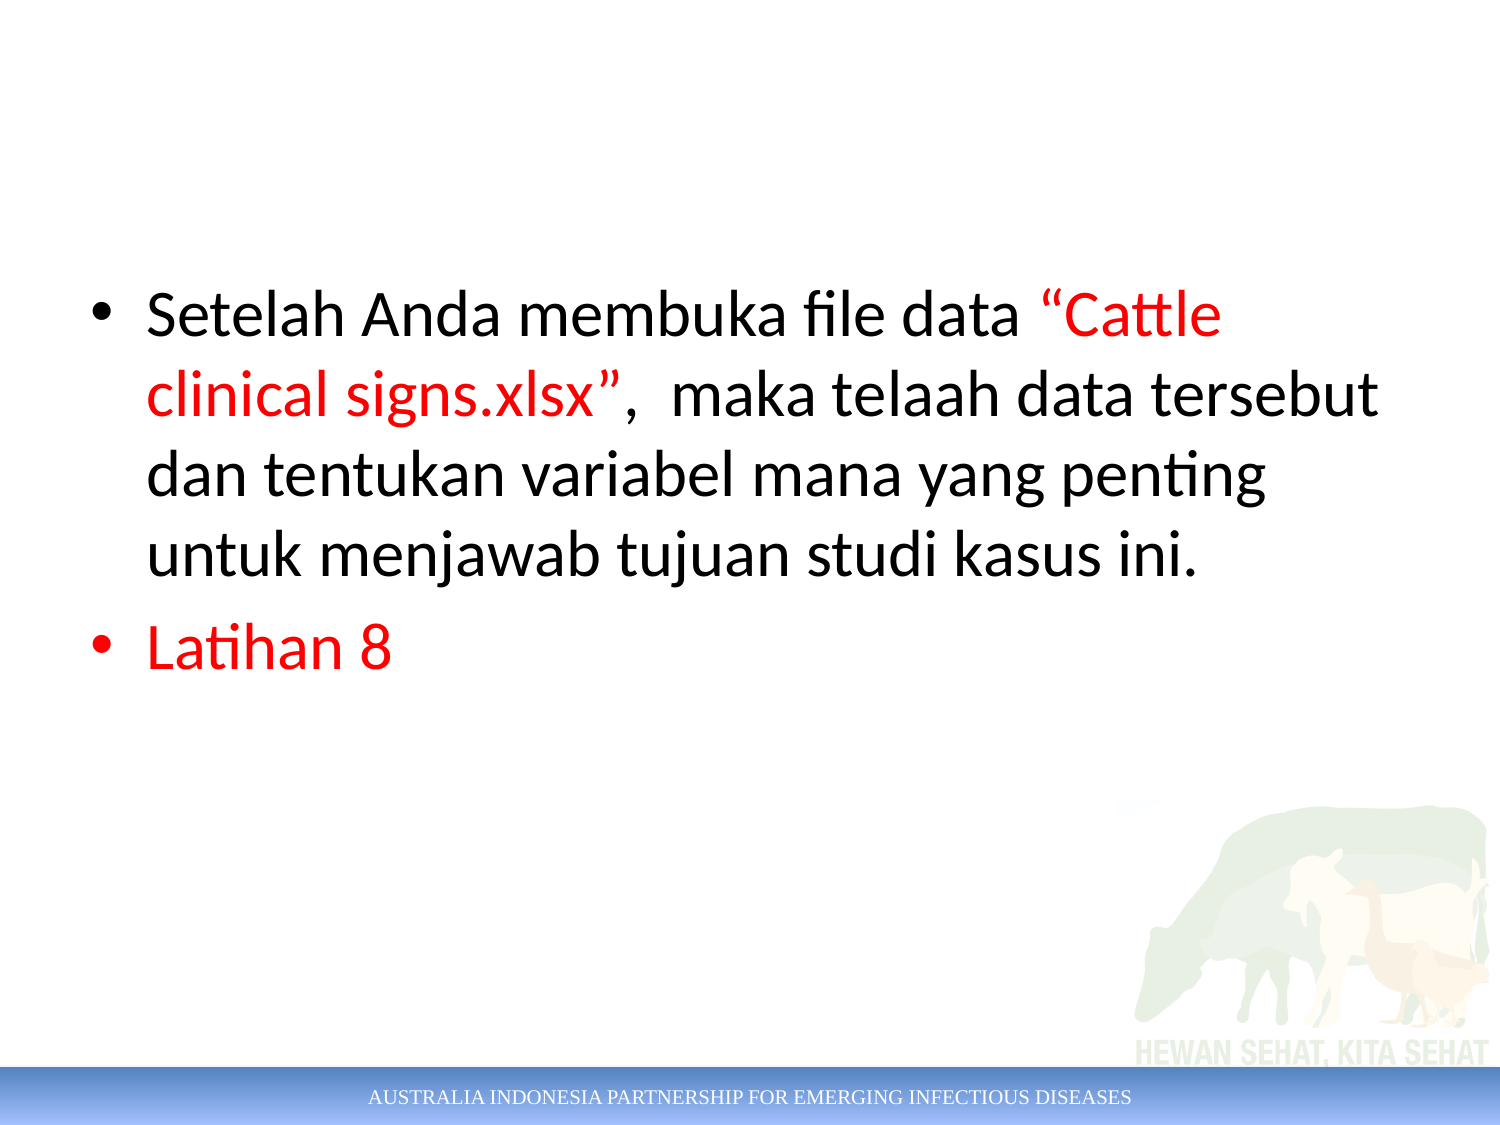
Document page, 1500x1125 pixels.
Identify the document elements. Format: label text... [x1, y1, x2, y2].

list Setelah Anda membuka file data “Cattle clinical signs.xlsx”, maka telaah data tersebut dan tentukan variabel mana yang penting untuk menjawab tujuan studi kasus ini. Latihan 8 [75, 262, 1425, 1005]
